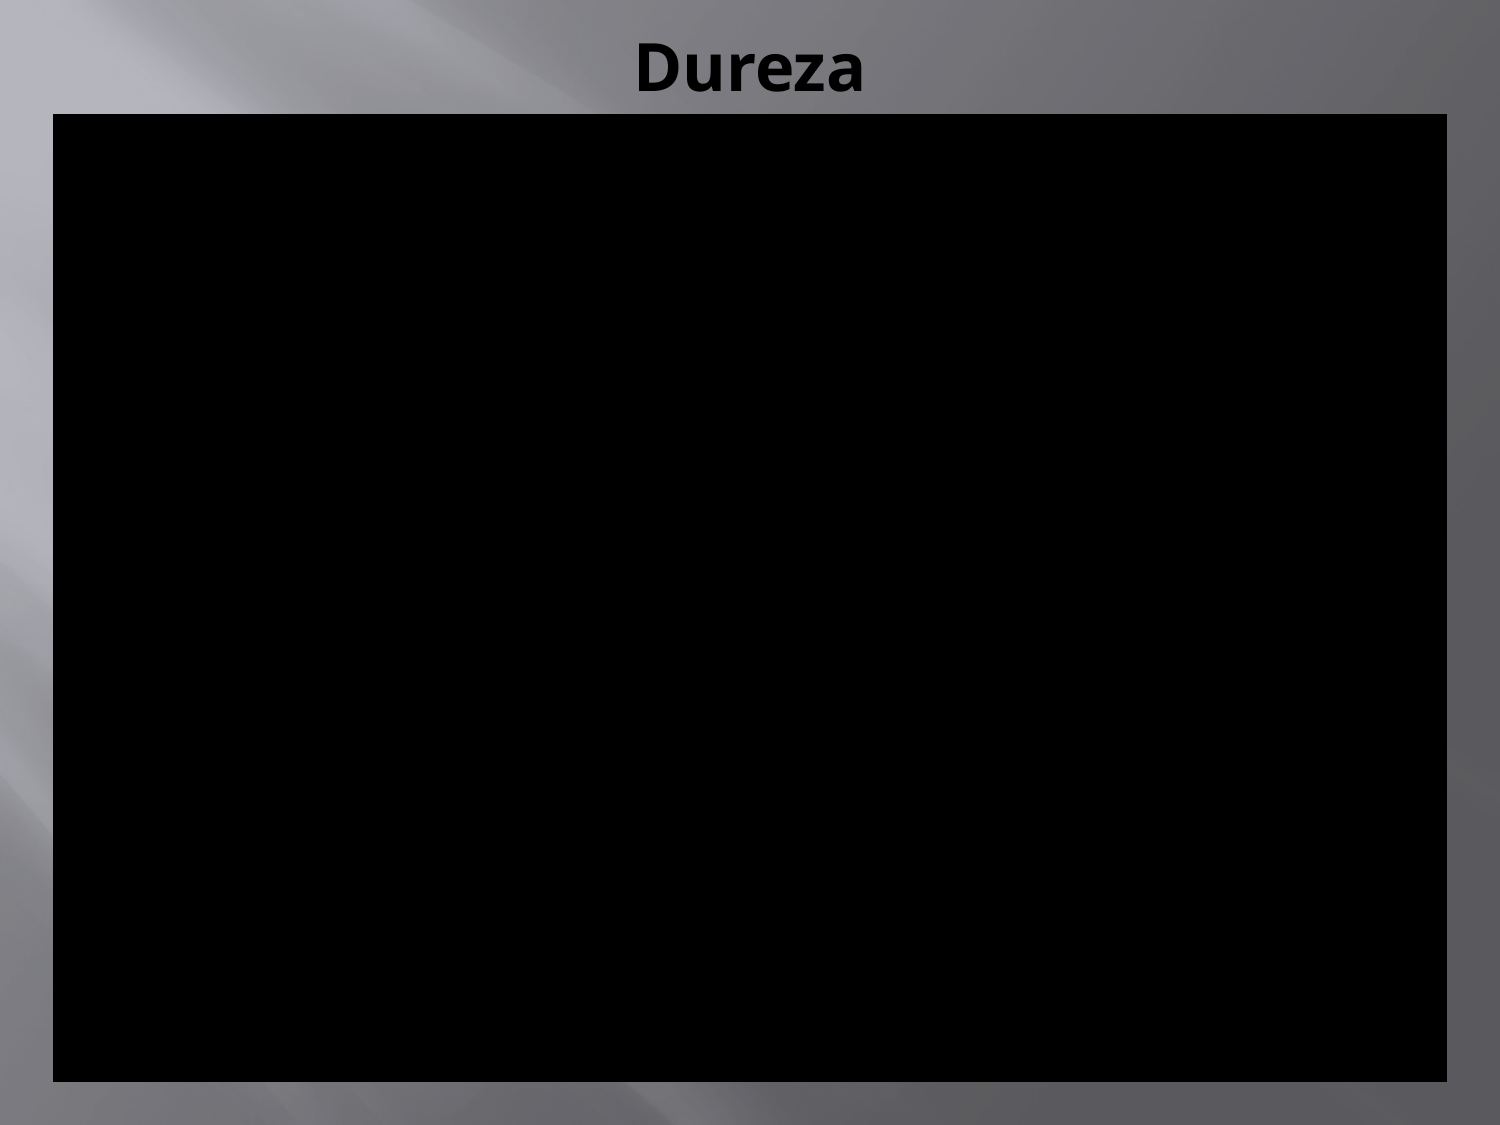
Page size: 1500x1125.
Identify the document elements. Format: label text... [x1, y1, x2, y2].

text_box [52, 113, 1448, 1083]
title Dureza [75, 7, 1425, 113]
